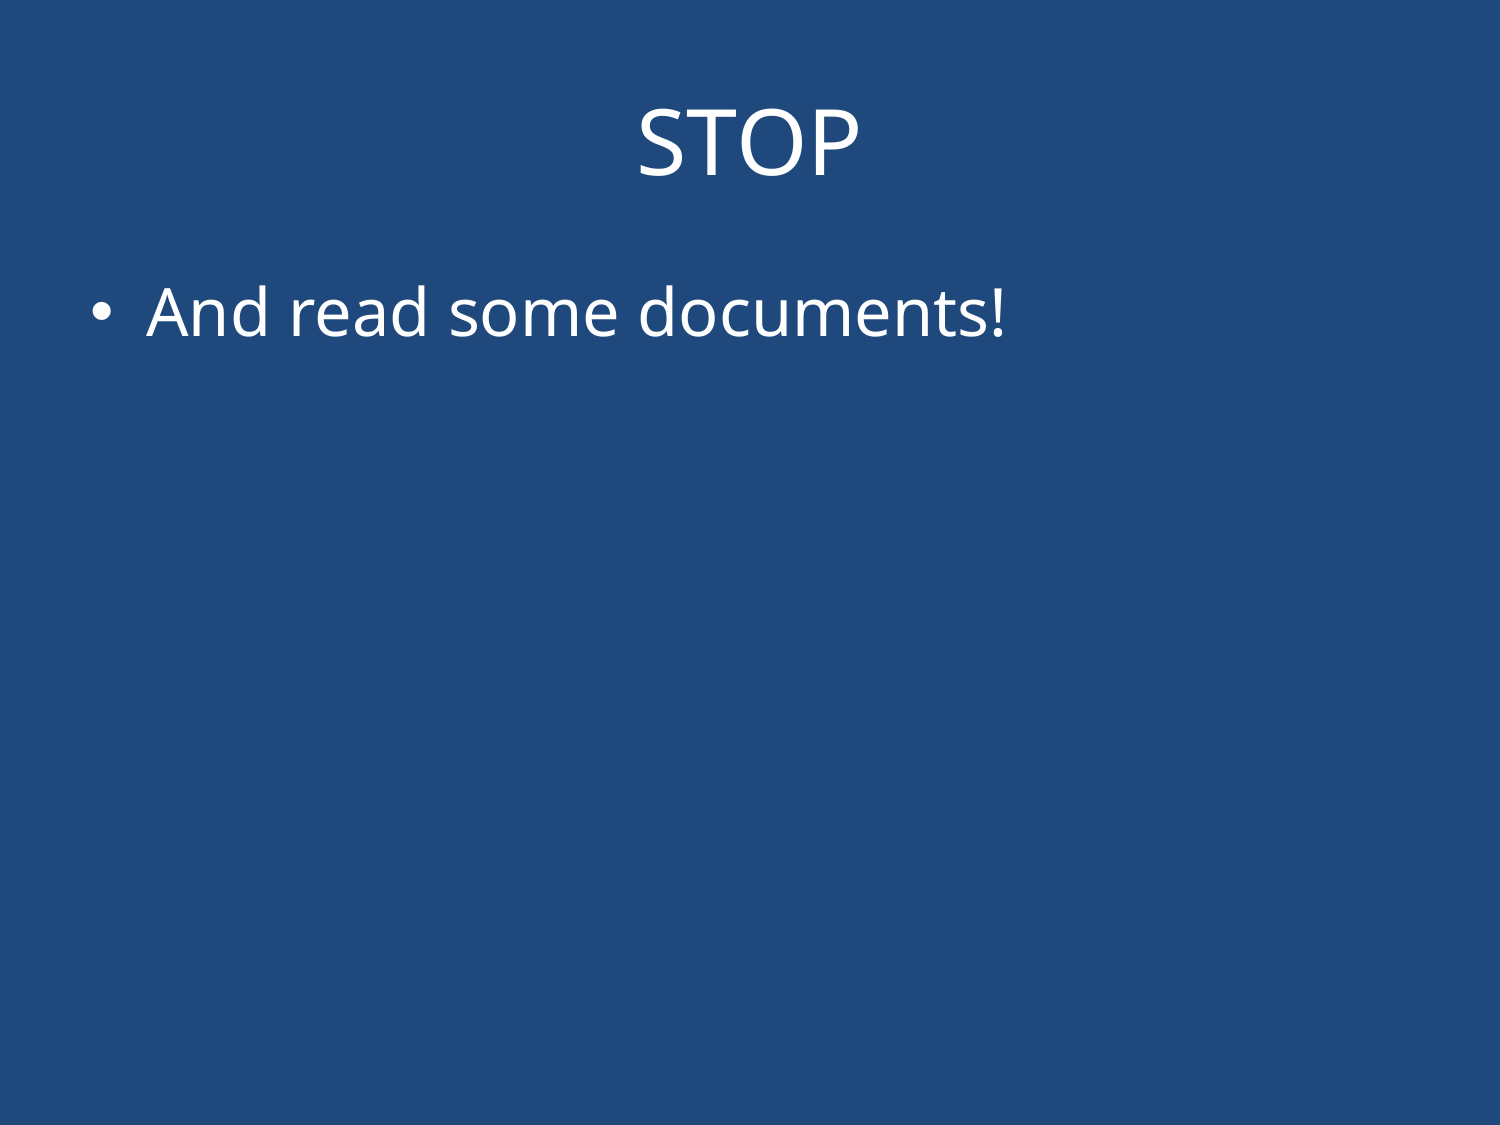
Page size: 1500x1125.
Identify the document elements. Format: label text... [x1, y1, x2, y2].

title STOP [75, 45, 1425, 233]
list And read some documents! [75, 262, 1425, 1005]
